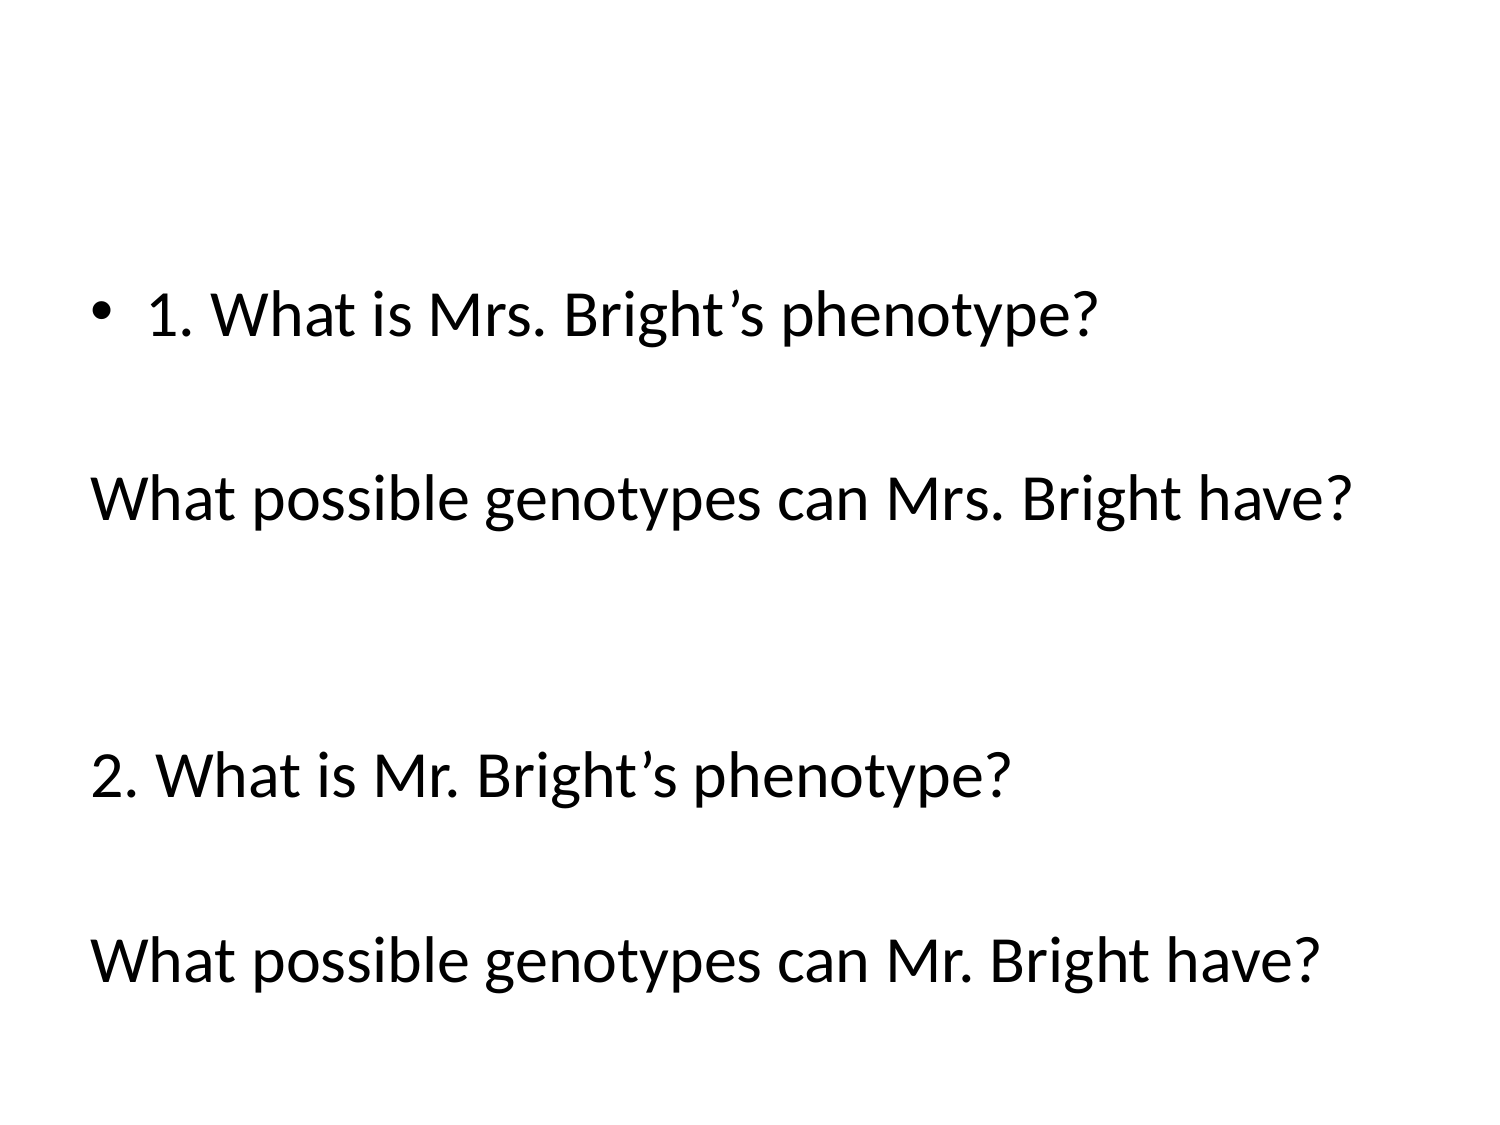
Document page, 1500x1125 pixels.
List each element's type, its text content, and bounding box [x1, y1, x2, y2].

list 1. What is Mrs. Bright’s phenotype? What possible genotypes can Mrs. Bright have? 2. What is Mr. Bright’s phenotype? What possible genotypes can Mr. Bright have? [75, 262, 1425, 1005]
